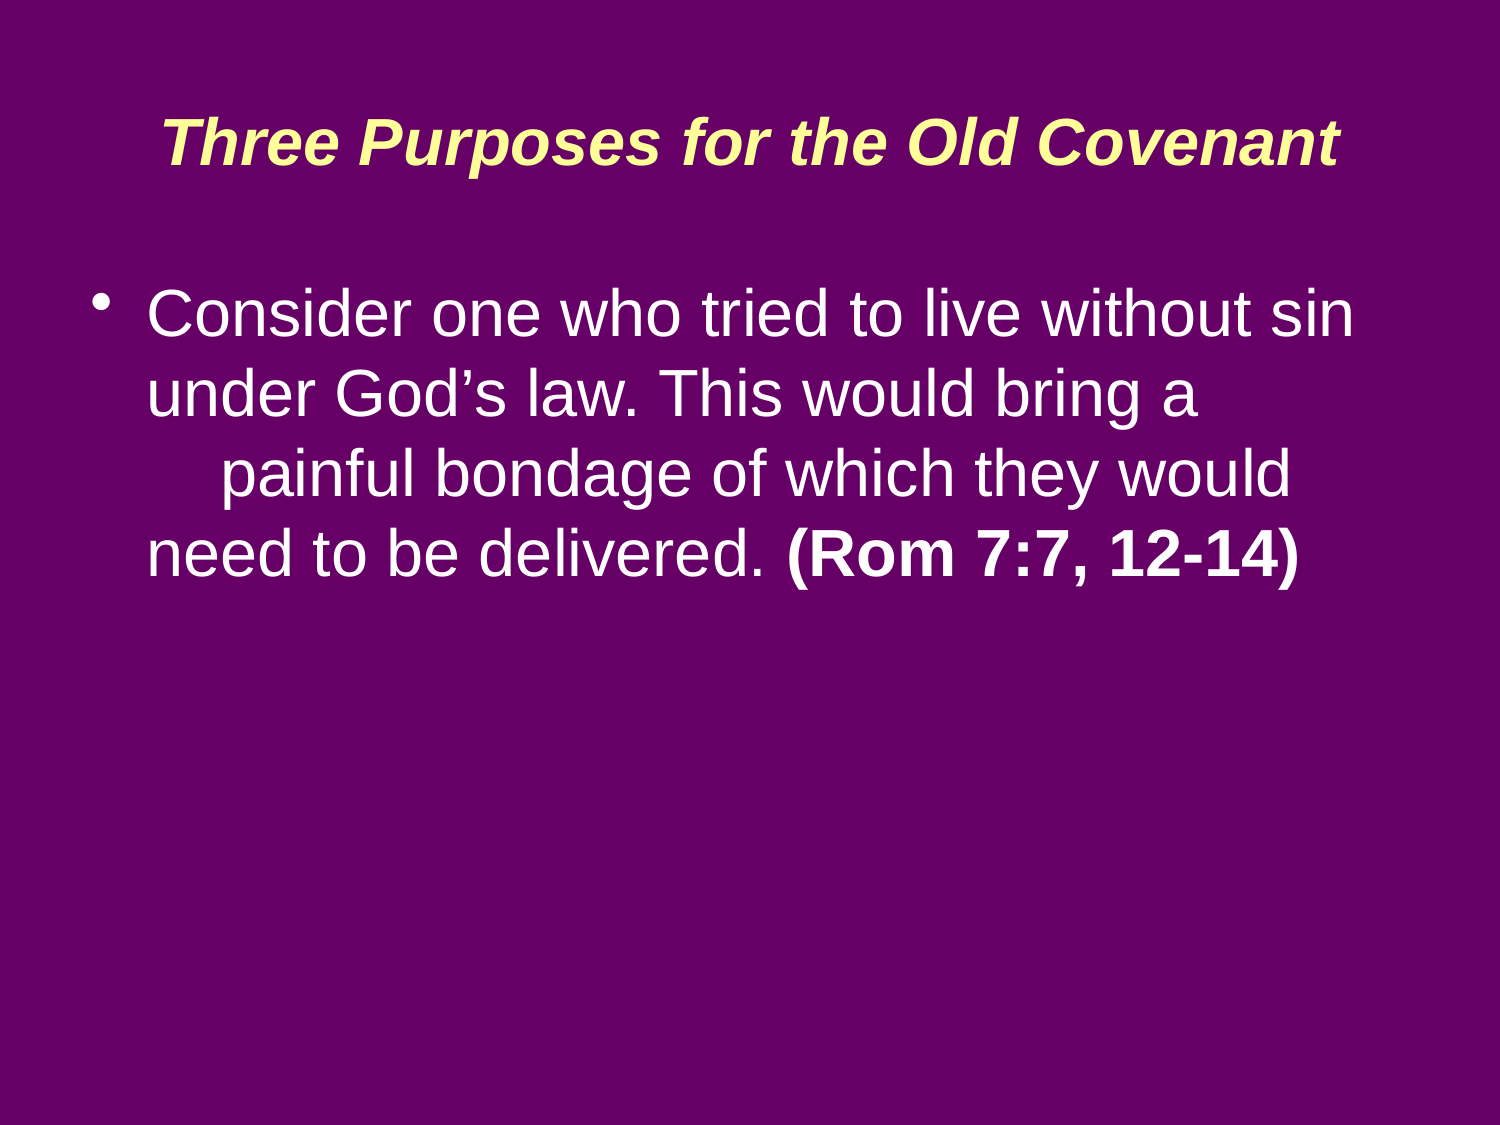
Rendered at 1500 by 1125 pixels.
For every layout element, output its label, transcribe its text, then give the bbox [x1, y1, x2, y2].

list Consider one who tried to live without sin under God’s law. This would bring a painful bondage of which they would need to be delivered. (Rom 7:7, 12-14) [75, 262, 1425, 1005]
title Three Purposes for the Old Covenant [75, 45, 1425, 233]
